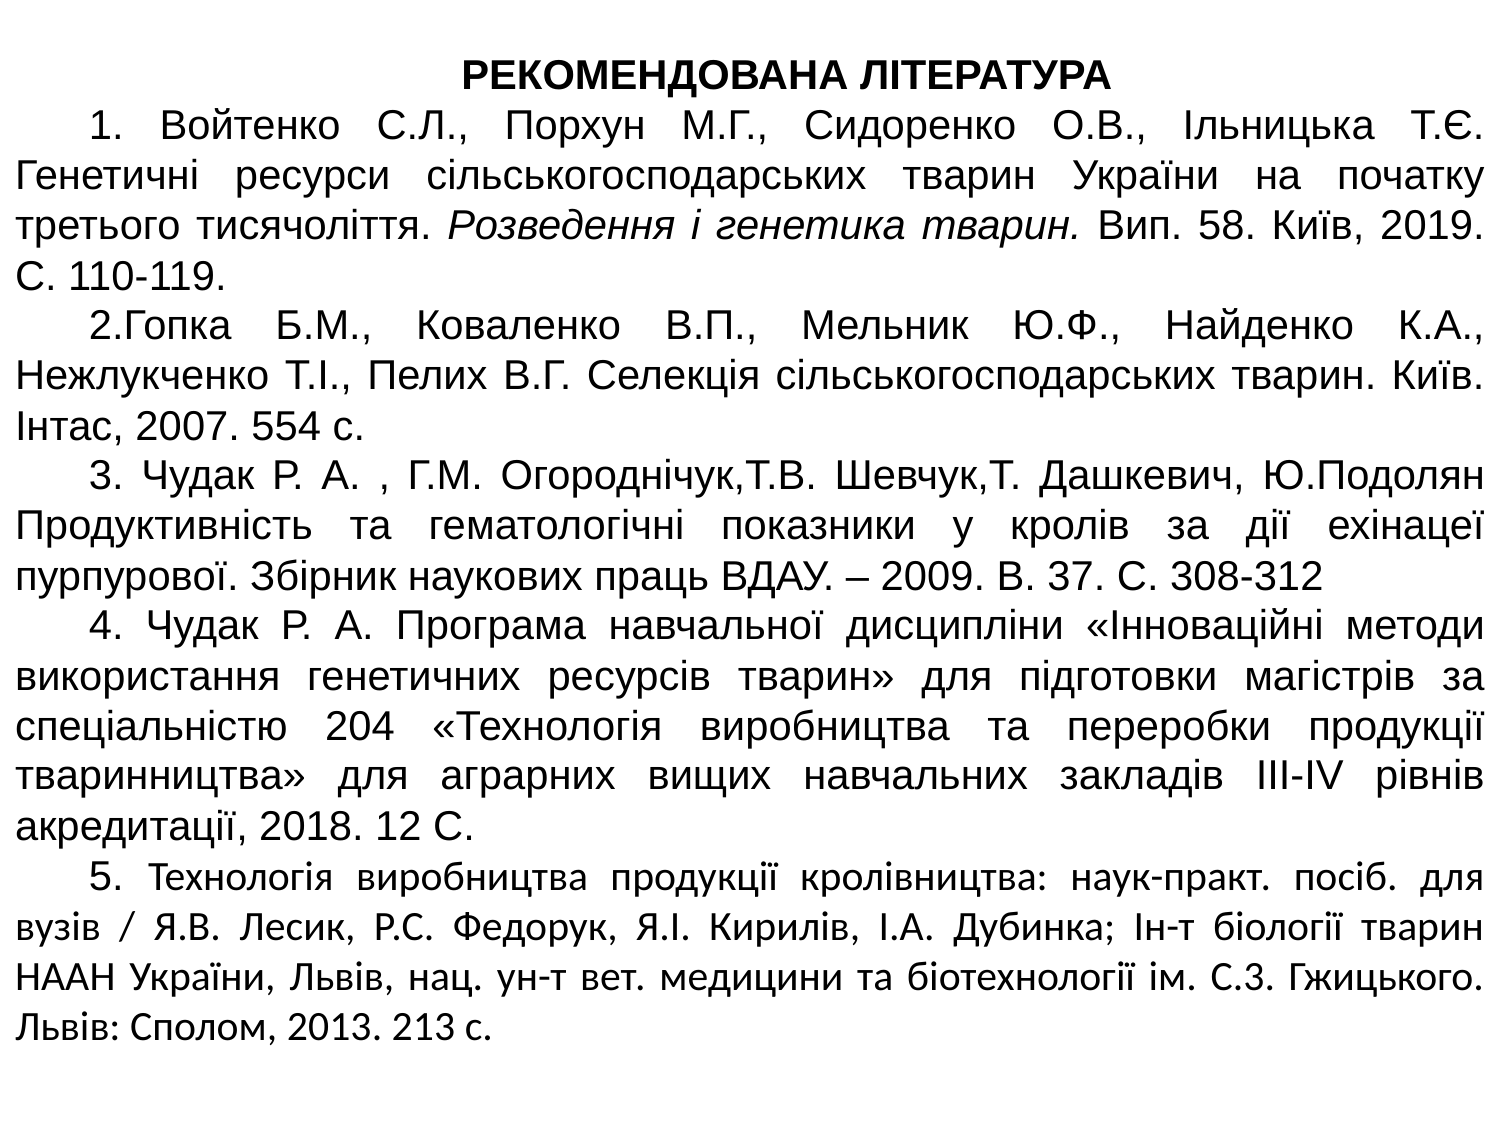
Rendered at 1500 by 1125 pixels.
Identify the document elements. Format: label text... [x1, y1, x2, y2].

text_box РЕКОМЕНДОВАНА ЛІТЕРАТУРА 1. Войтенко С.Л., Порхун М.Г., Сидоренко О.В., Ільницька Т.Є. Генетичні ресурси сільськогосподарських тварин України на початку третього тисячоліття. Розведення і генетика тварин. Вип. 58. Київ, 2019. C. 110-119. 2.Гопка Б.М., Коваленко В.П., Мельник Ю.Ф., Найденко К.А., Нежлукченко Т.І., Пелих В.Г. Селекція сільськогосподарських тварин. Київ. Інтас, 2007. 554 с. 3. Чудак Р. А. , Г.М. Огороднічук,Т.В. Шевчук,Т. Дашкевич, Ю.Подолян Продуктивність та гематологічні показники у кролів за дії ехінацеї пурпурової. Збірник наукових праць ВДАУ. – 2009. В. 37. С. 308-312 4. Чудак Р. А. Програма навчальної дисципліни «Інноваційні методи використання генетичних ресурсів тварин» для підготовки магістрів за спеціальністю 204 «Технологія виробництва та переробки продукції тваринництва» для аграрних вищих навчальних закладів ІІІ-ІV рівнів акредитації, 2018. 12 С. 5. Технологія виробництва продукції кролівництва: наук-практ. посіб. для вузів / Я.В. Лесик, Р.С. Федорук, Я.І. Кирилів, І.А. Дубинка; Ін-т біології тварин НААН України, Львів, нац. ун-т вет. медицини та біотехнології ім. С.3. Гжицького. Львів: Сполом, 2013. 213 с. [0, 5, 1500, 1125]
